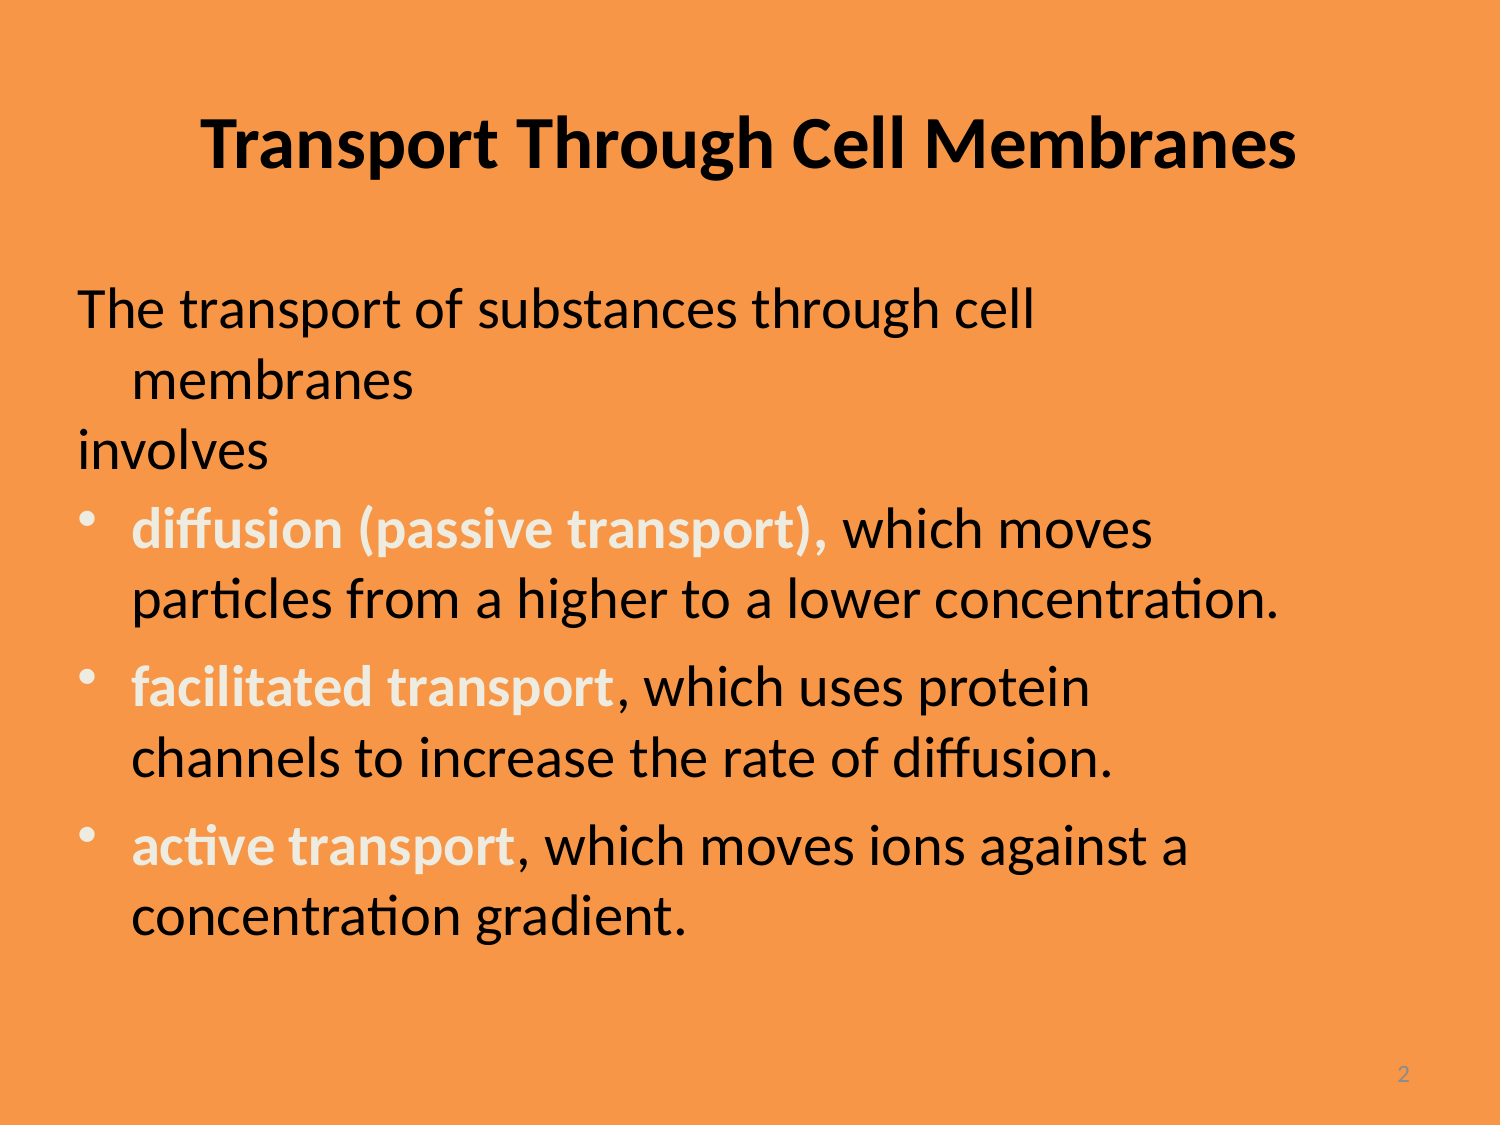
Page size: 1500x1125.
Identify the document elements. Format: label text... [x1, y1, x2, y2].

slide_number 2 [1074, 1042, 1425, 1103]
list The transport of substances through cell membranes involves diffusion (passive transport), which moves particles from a higher to a lower concentration. facilitated transport, which uses protein channels to increase the rate of diffusion. active transport, which moves ions against a concentration gradient. [62, 262, 1325, 1006]
title Transport Through Cell Membranes [75, 45, 1425, 233]
